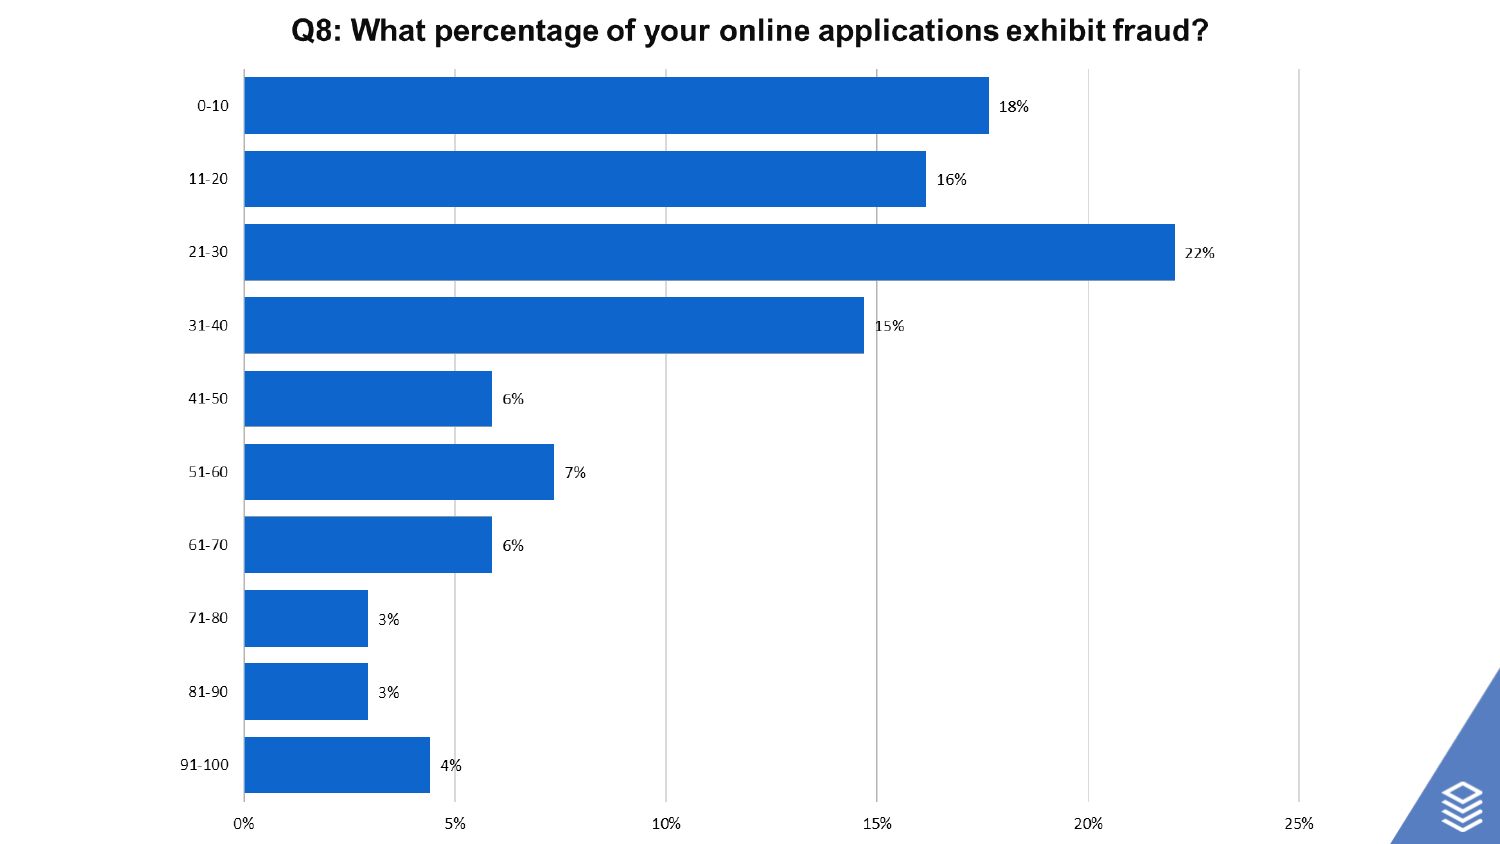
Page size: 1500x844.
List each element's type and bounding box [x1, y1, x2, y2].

picture [1387, 662, 1500, 844]
picture [167, 0, 1333, 844]
